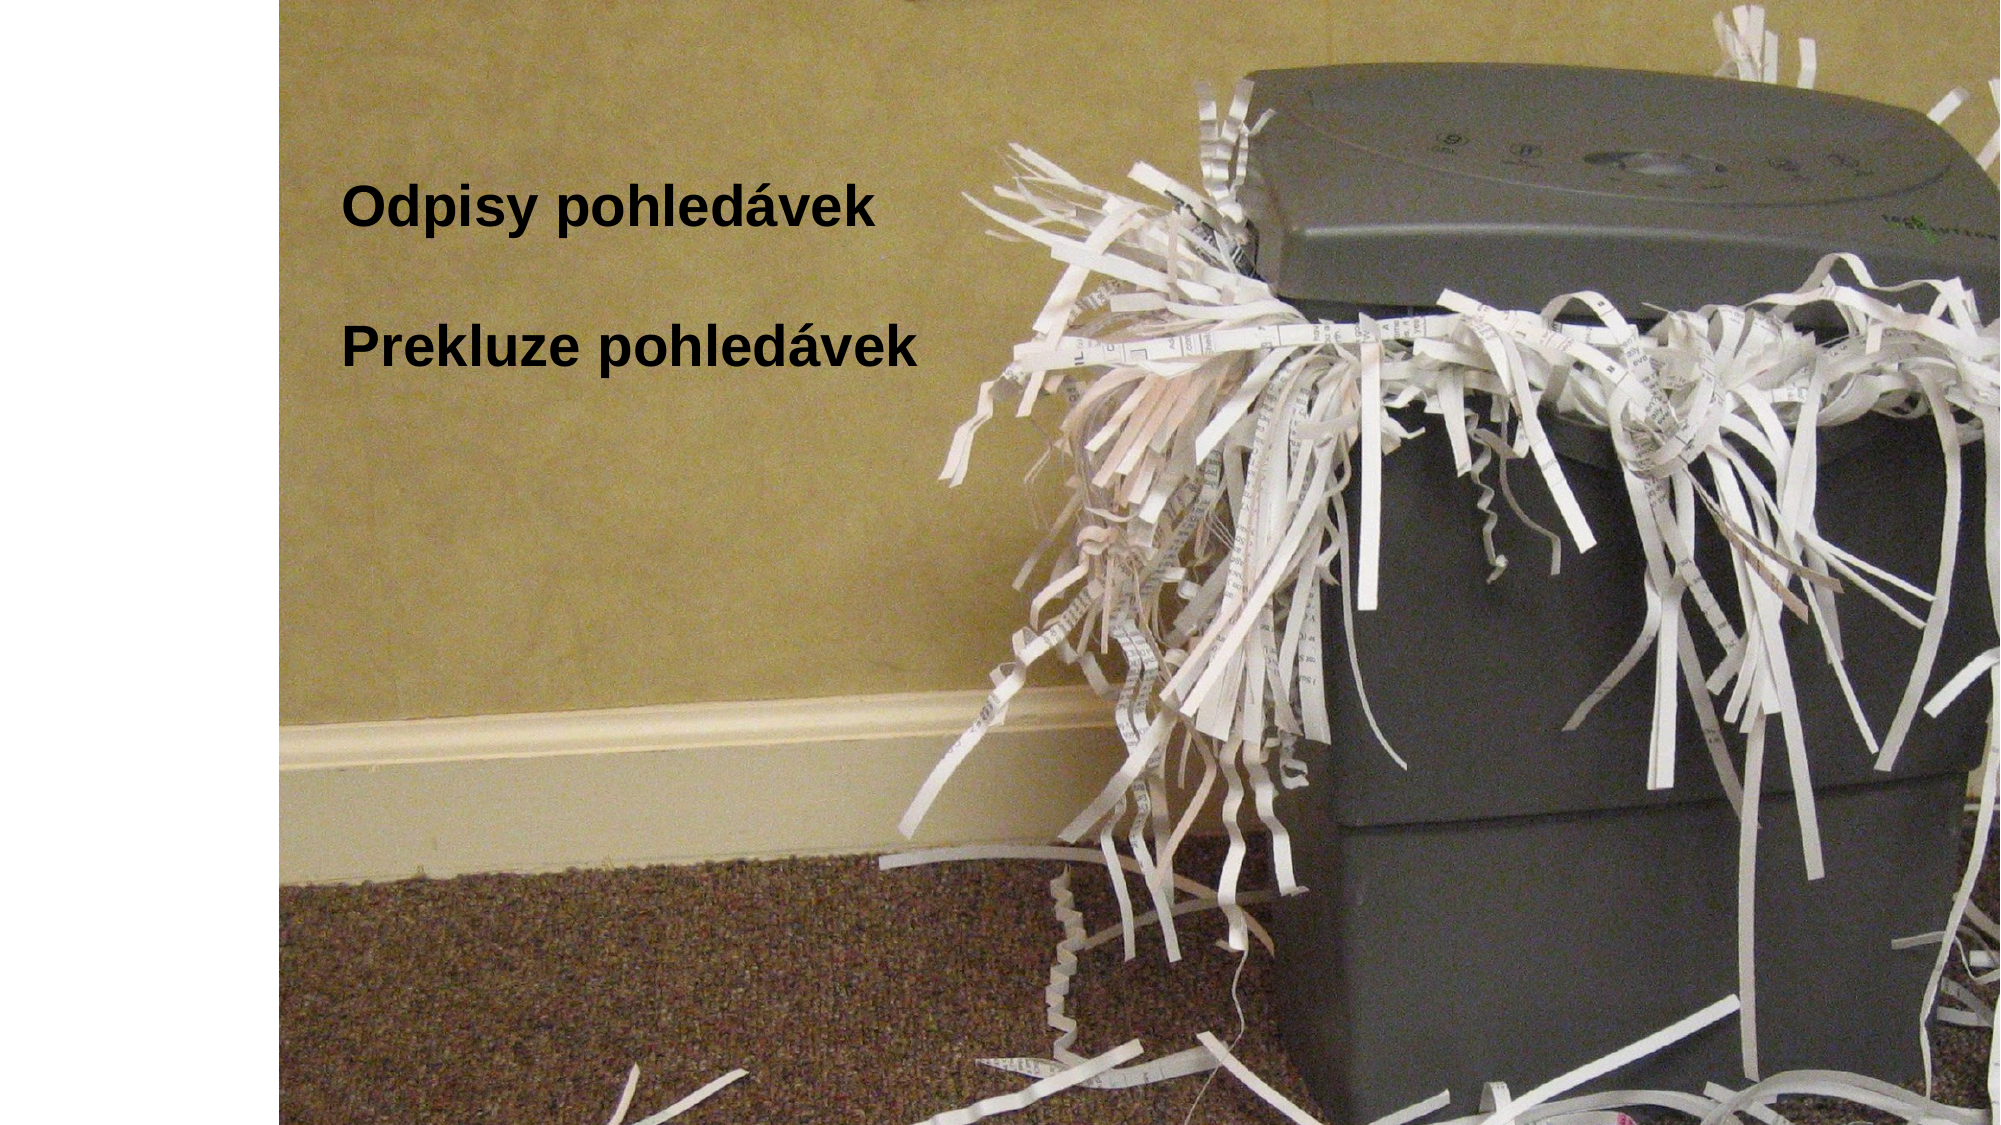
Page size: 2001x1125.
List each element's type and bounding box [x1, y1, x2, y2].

picture [279, 0, 2000, 1125]
